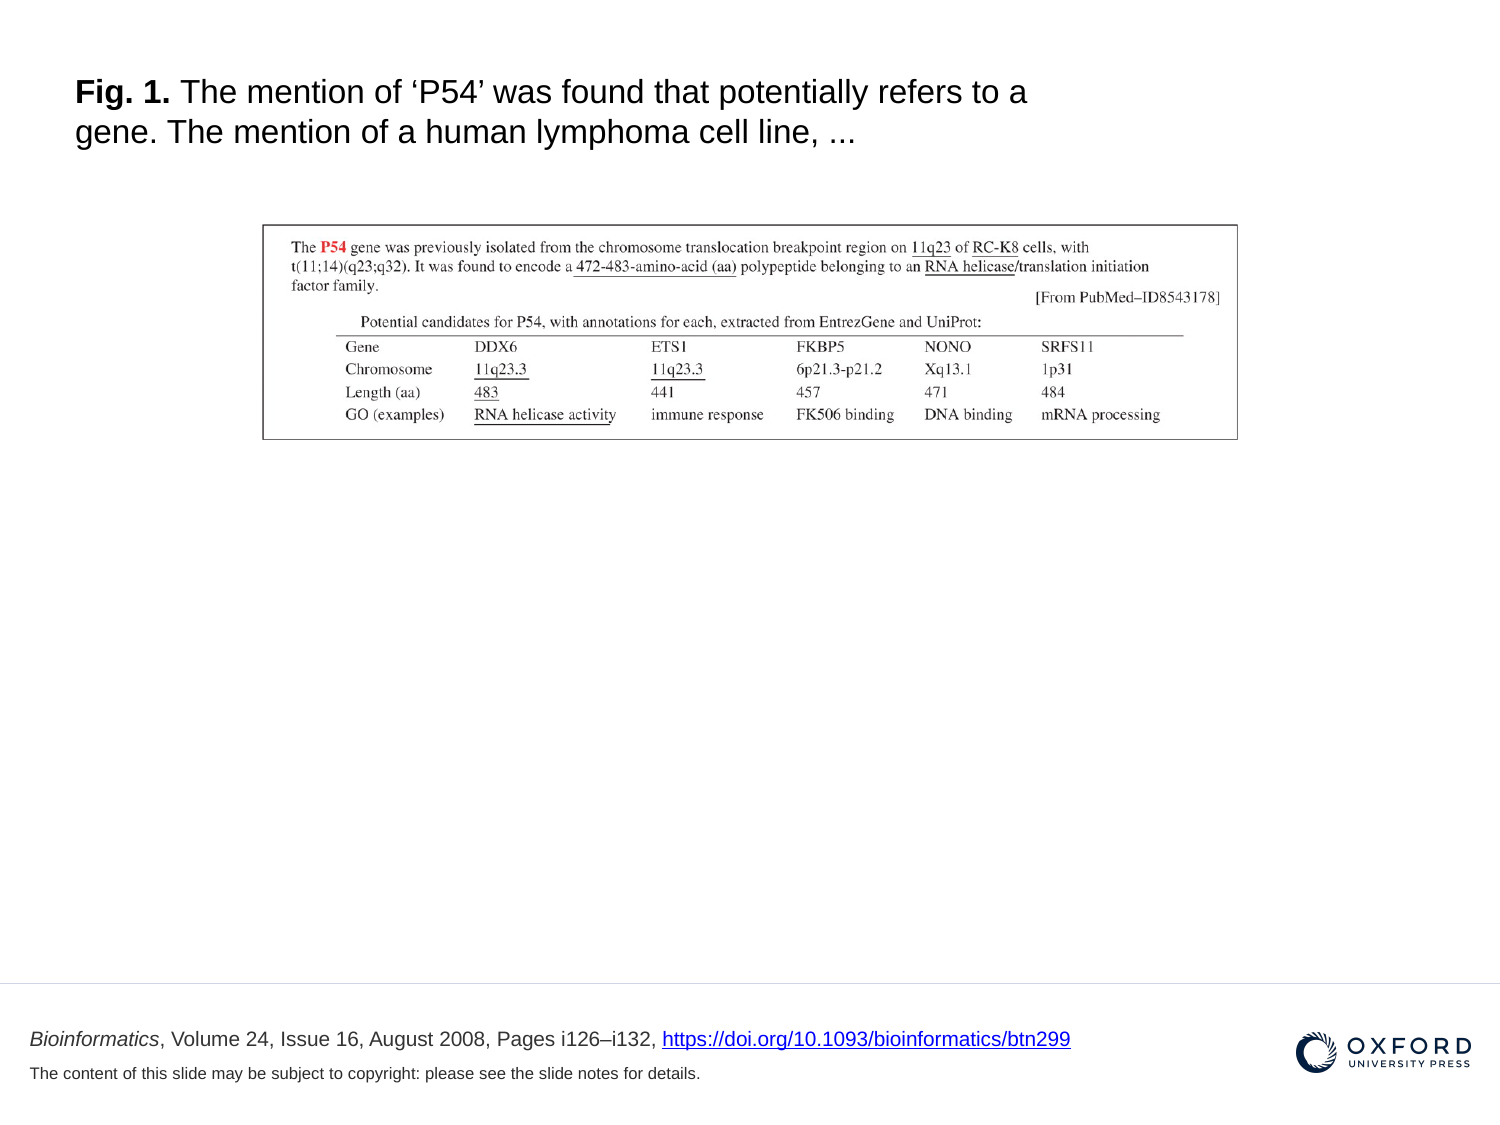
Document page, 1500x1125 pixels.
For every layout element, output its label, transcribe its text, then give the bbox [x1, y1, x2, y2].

picture [1296, 1032, 1471, 1073]
title Fig. 1. The mention of ‘P54’ was found that potentially refers to a gene. The mention of a human lymphoma cell line, ... [75, 69, 1078, 171]
footer Bioinformatics, Volume 24, Issue 16, August 2008, Pages i126–i132, https://doi.org/10.1093/bioinformatics/btn299 The content of this slide may be subject to copyright: please see the slide notes for details. [0, 983, 1260, 1125]
picture [262, 224, 1238, 440]
